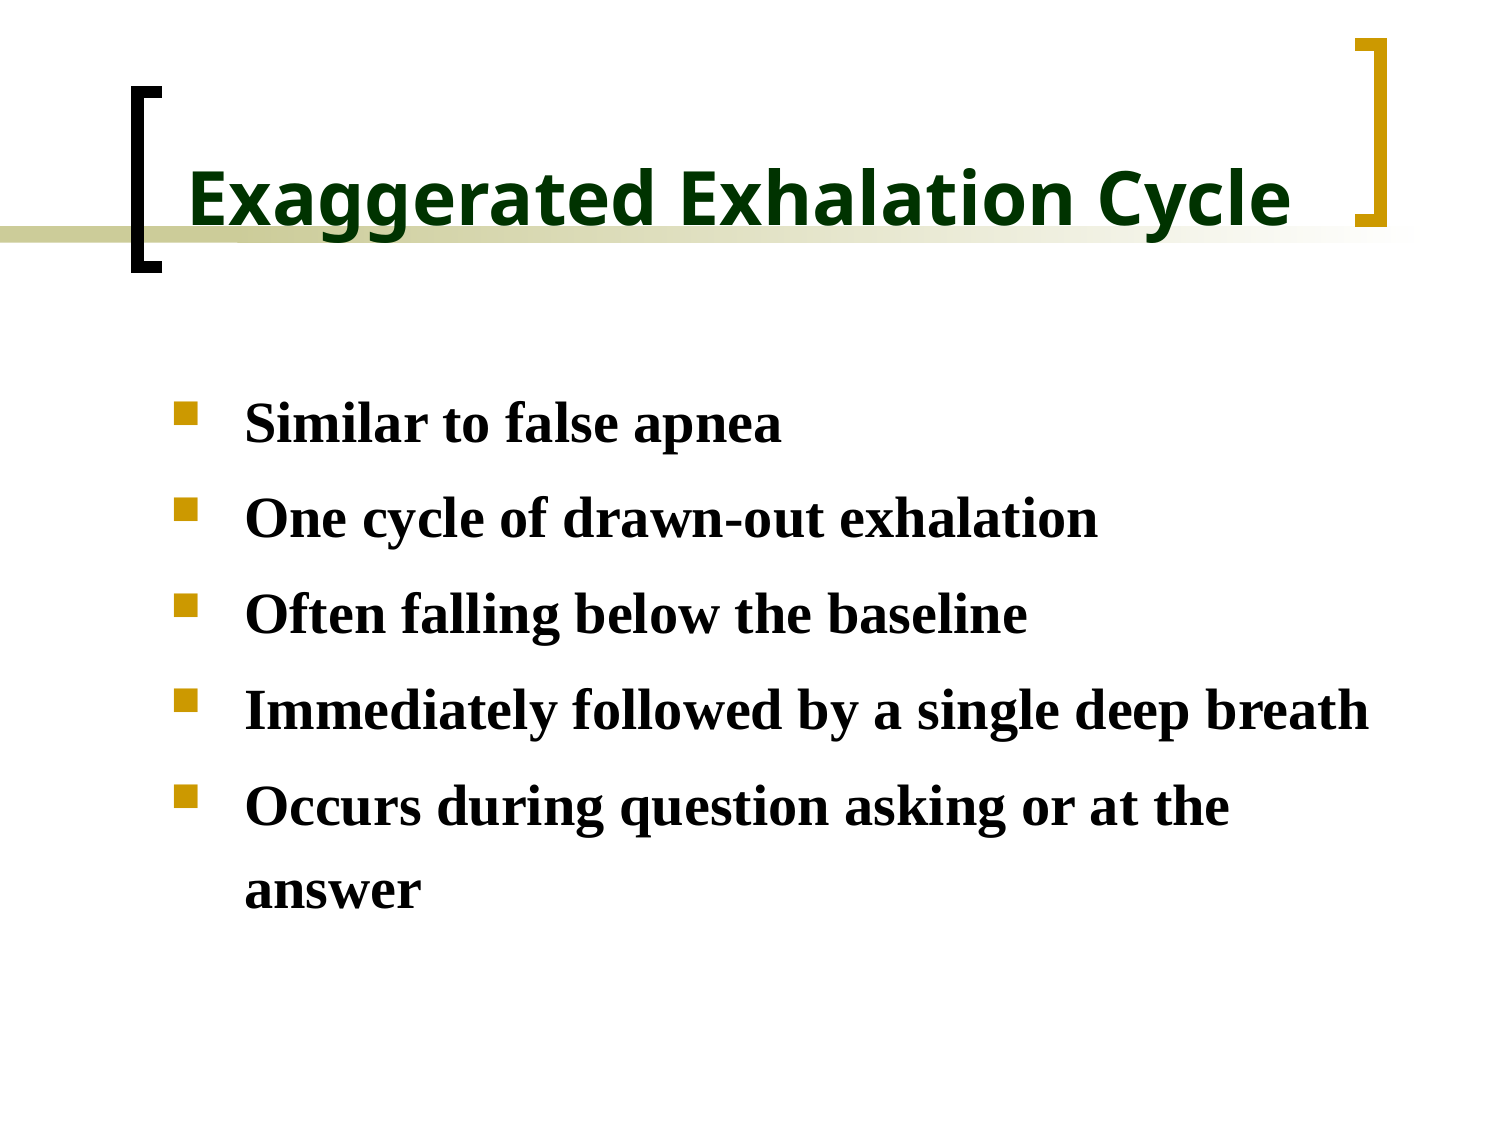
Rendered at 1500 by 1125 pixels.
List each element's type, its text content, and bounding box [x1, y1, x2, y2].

title Exaggerated Exhalation Cycle [152, 15, 1328, 248]
list Similar to false apnea One cycle of drawn-out exhalation Often falling below the baseline Immediately followed by a single deep breath Occurs during question asking or at the answer [155, 362, 1413, 938]
